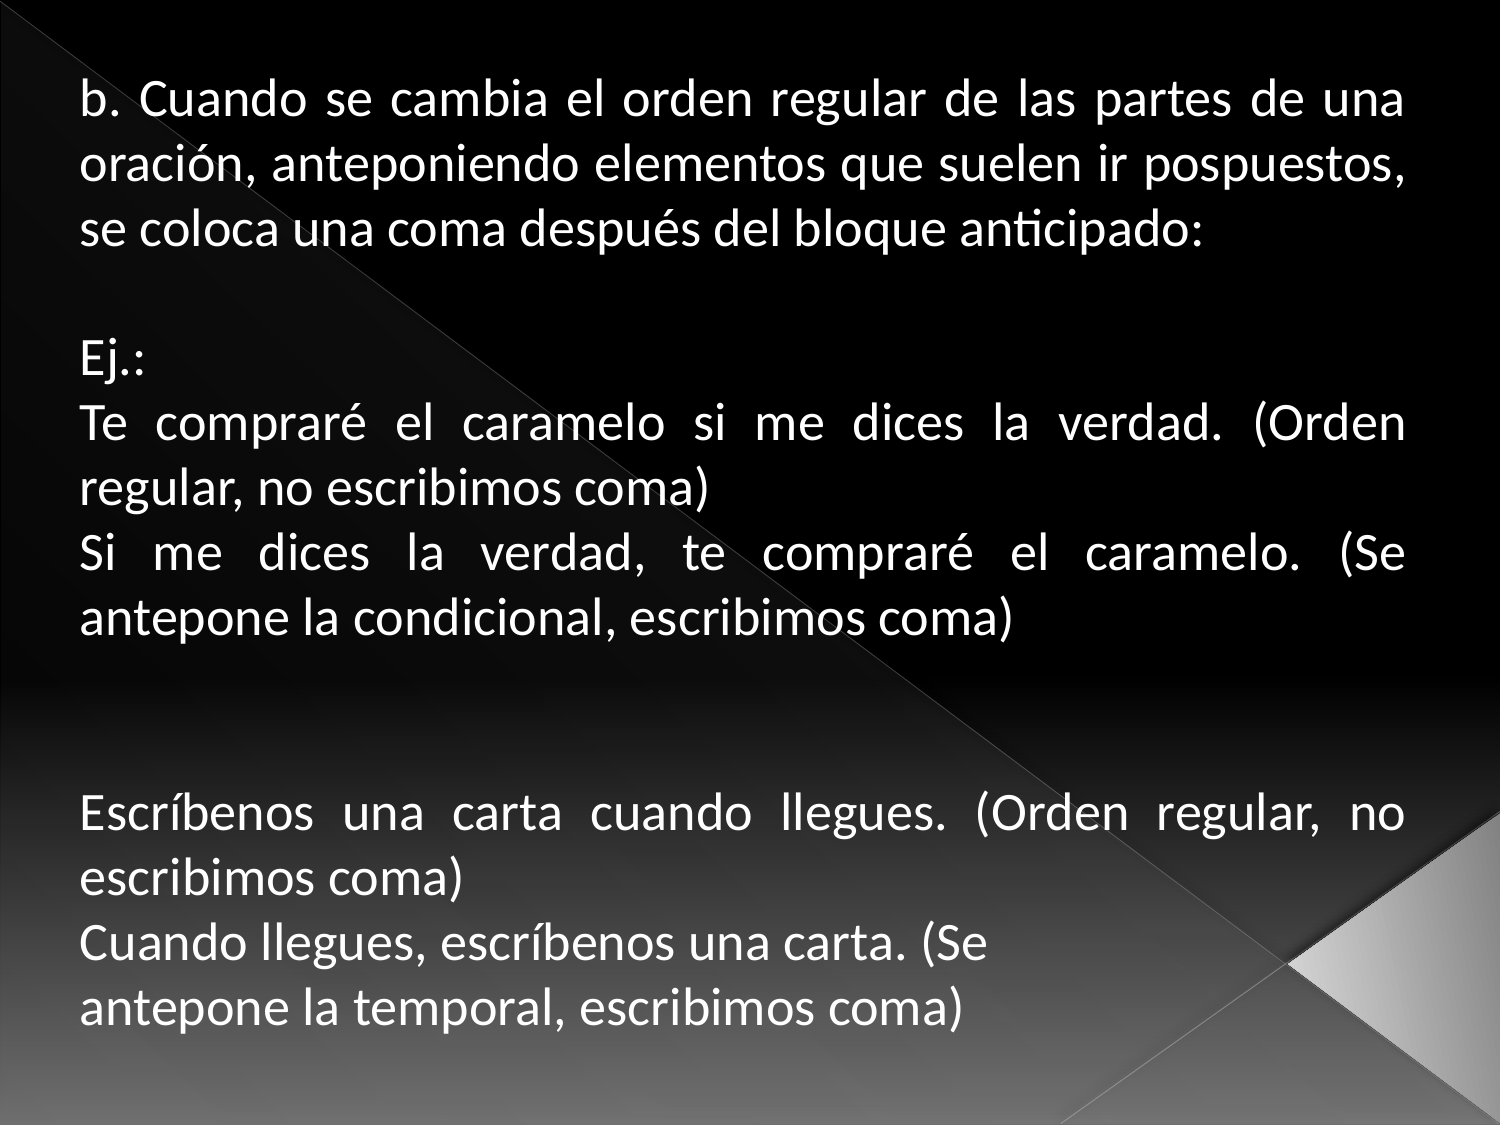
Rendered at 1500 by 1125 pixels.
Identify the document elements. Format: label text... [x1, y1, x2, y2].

text_box b. Cuando se cambia el orden regular de las partes de una oración, anteponiendo elementos que suelen ir pospuestos, se coloca una coma después del bloque anticipado: Ej.: Te compraré el caramelo si me dices la verdad. (Orden regular, no escribimos coma) Si me dices la verdad, te compraré el caramelo. (Se antepone la condicional, escribimos coma) Escríbenos una carta cuando llegues. (Orden regular, no escribimos coma) Cuando llegues, escríbenos una carta. (Se antepone la temporal, escribimos coma) [64, 54, 1424, 1044]
